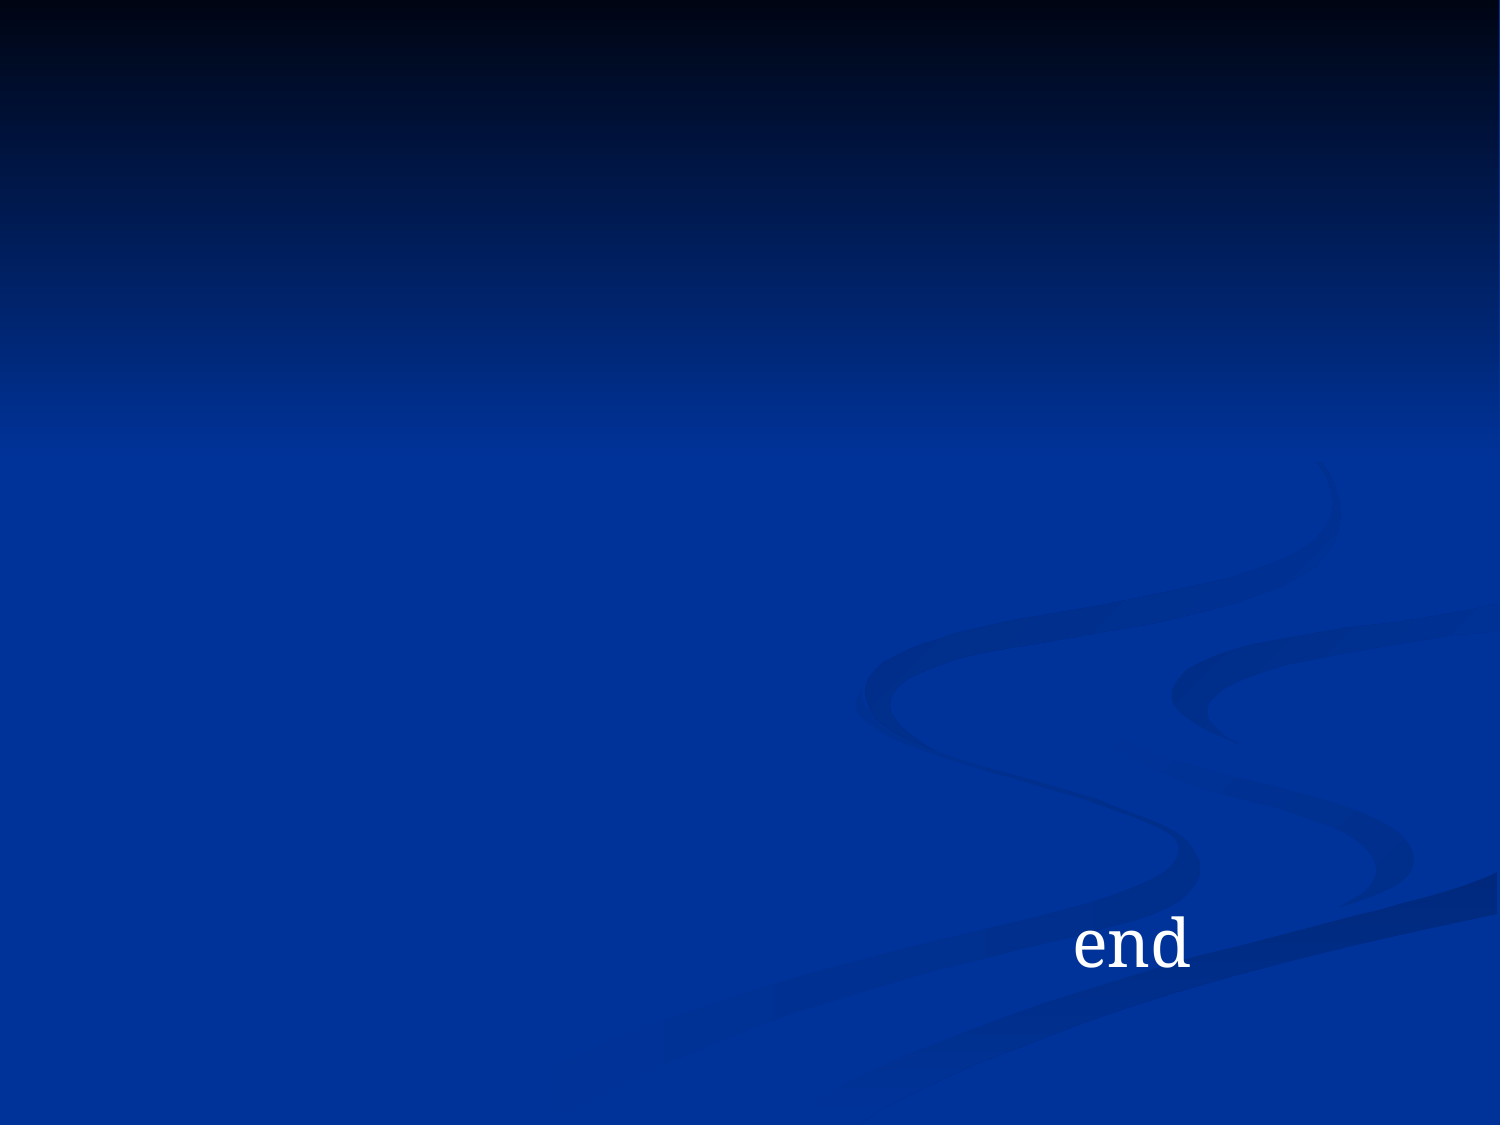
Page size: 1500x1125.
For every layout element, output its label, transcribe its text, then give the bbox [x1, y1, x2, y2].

text_box end [1057, 893, 1207, 988]
